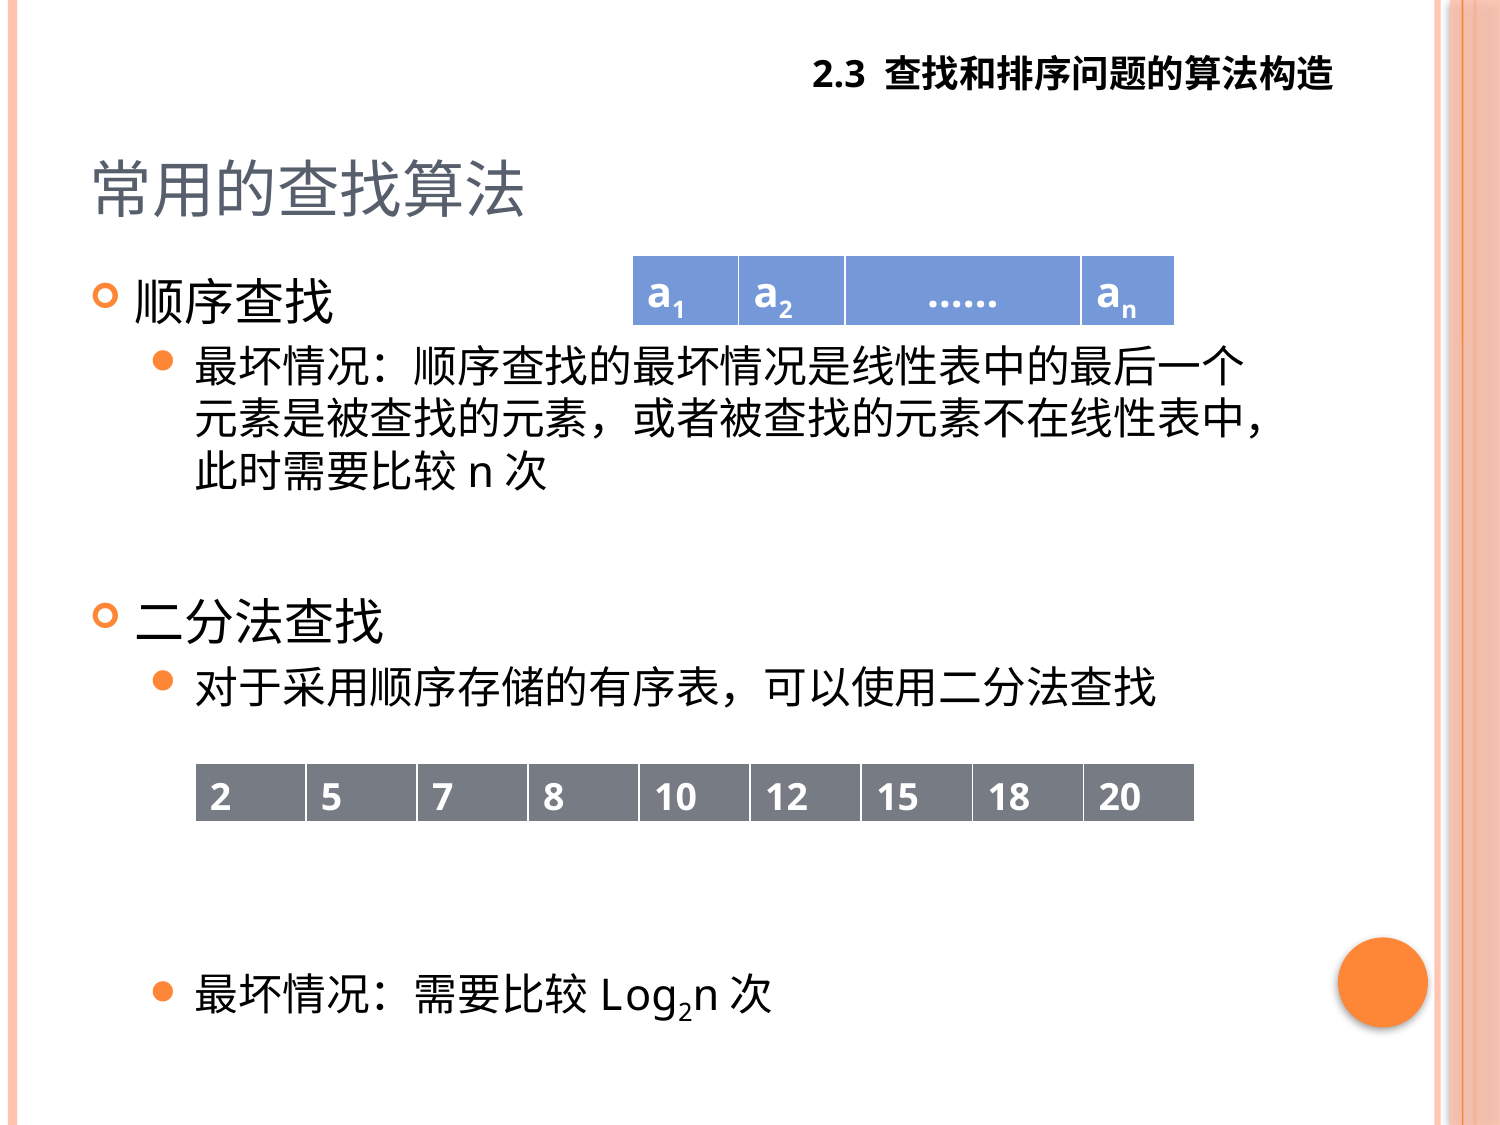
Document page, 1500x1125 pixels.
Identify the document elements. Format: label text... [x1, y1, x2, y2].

table_header an [1082, 256, 1174, 325]
table_header a1 [633, 256, 738, 325]
table_header 12 [751, 764, 860, 821]
title 常用的查找算法 [75, 45, 1300, 233]
table_header 15 [862, 764, 972, 821]
table_header a2 [739, 256, 844, 325]
list 顺序查找 最坏情况：顺序查找的最坏情况是线性表中的最后一个元素是被查找的元素，或者被查找的元素不在线性表中，此时需要比较n次 二分法查找 对于采用顺序存储的有序表，可以使用二分法查找 最坏情况：需要比较Log2n次 [75, 262, 1300, 1062]
table_header 18 [973, 764, 1083, 821]
table_header 5 [307, 764, 416, 821]
table_header 7 [418, 764, 527, 821]
table_header 20 [1084, 764, 1194, 821]
text_box 2.3 查找和排序问题的算法构造 [797, 42, 1424, 103]
table_header 2 [196, 764, 305, 821]
table_header 8 [529, 764, 638, 821]
table_header 10 [640, 764, 749, 821]
table_header …… [846, 256, 1080, 325]
